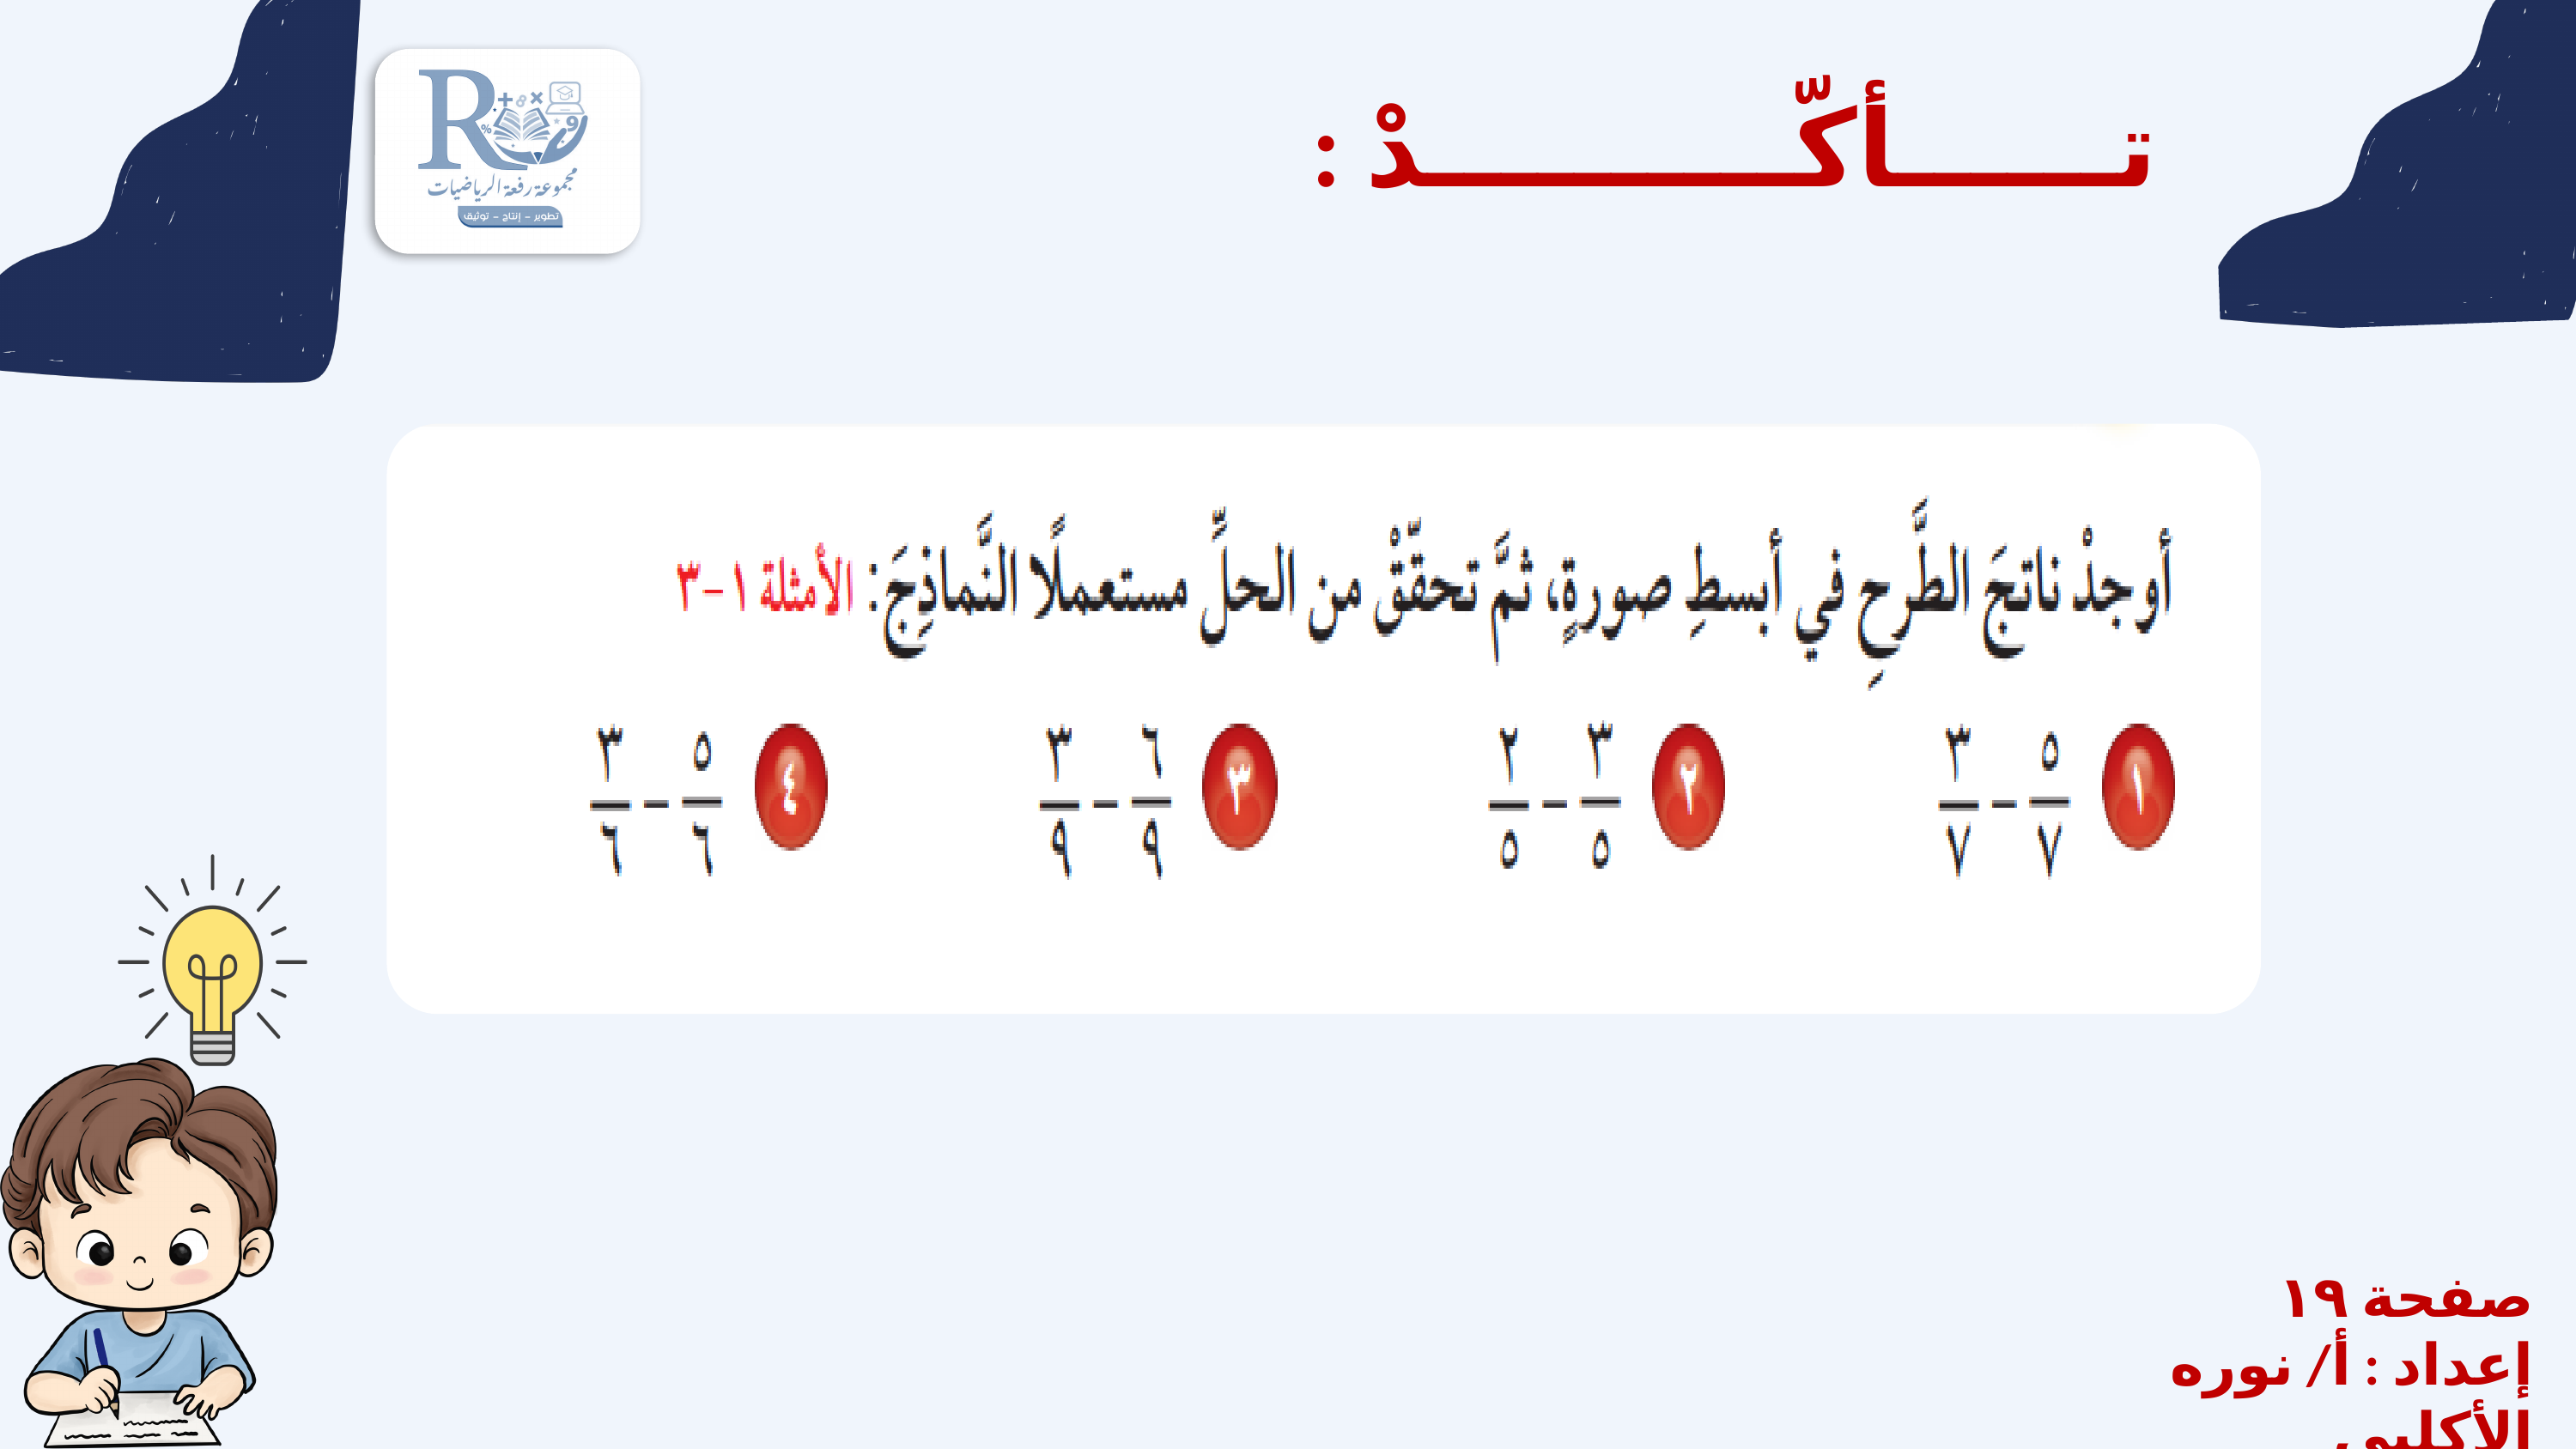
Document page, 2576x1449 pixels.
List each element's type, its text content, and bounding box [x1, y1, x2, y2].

text_box [0, 0, 361, 383]
text_box [118, 854, 307, 1066]
text_box تــــــأكّــــــــــدْ : [1127, 73, 2172, 215]
picture [374, 48, 641, 254]
picture [386, 423, 2262, 1015]
text_box صفحة ١٩ إعداد : أ/ نوره الأكلبي [1975, 1253, 2547, 1449]
text_box [2208, 0, 2576, 332]
text_box [0, 1058, 278, 1449]
